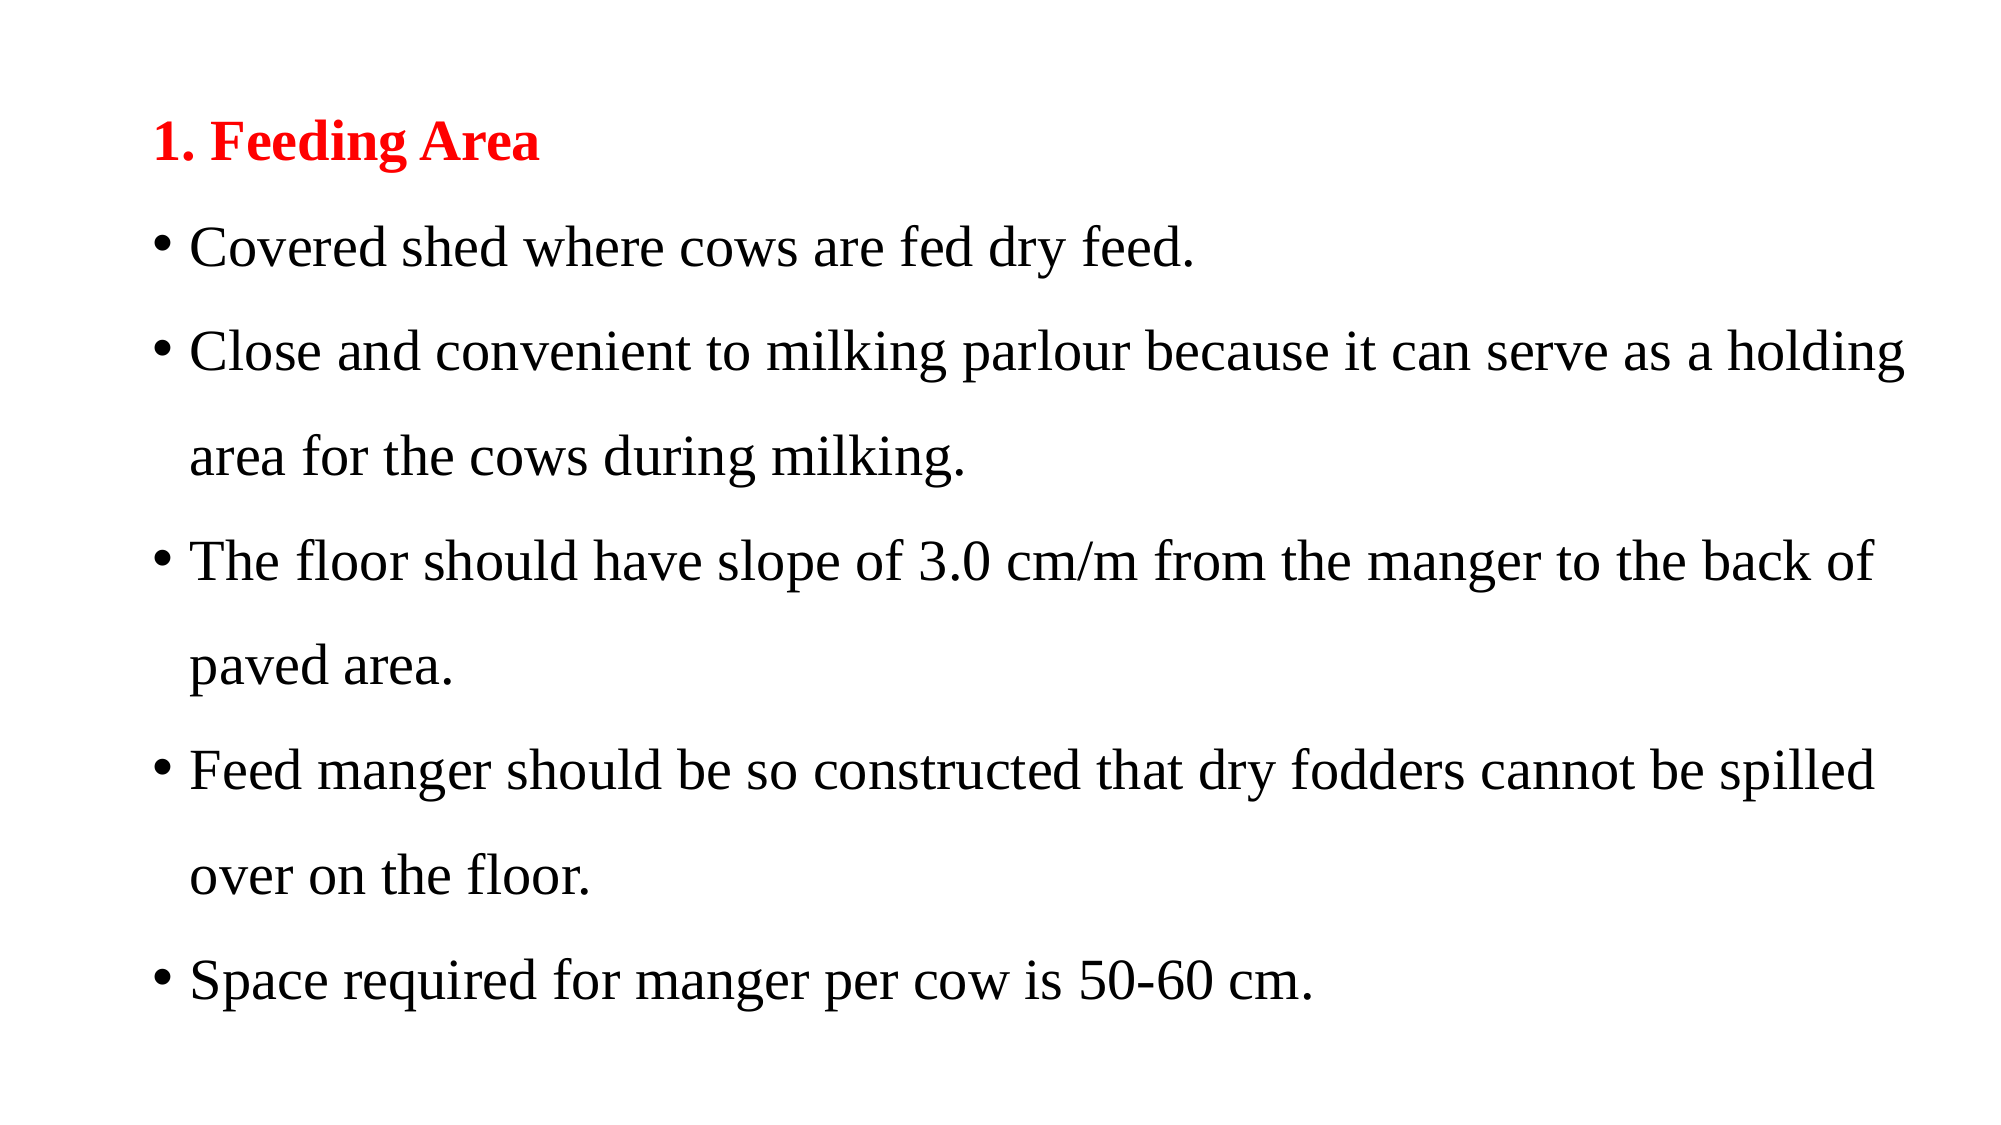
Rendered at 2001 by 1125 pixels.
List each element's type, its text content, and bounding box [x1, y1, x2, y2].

list 1. Feeding Area Covered shed where cows are fed dry feed. Close and convenient to milking parlour because it can serve as a holding area for the cows during milking. The floor should have slope of 3.0 cm/m from the manger to the back of paved area. Feed manger should be so constructed that dry fodders cannot be spilled over on the floor. Space required for manger per cow is 50-60 cm. [137, 102, 1948, 1078]
